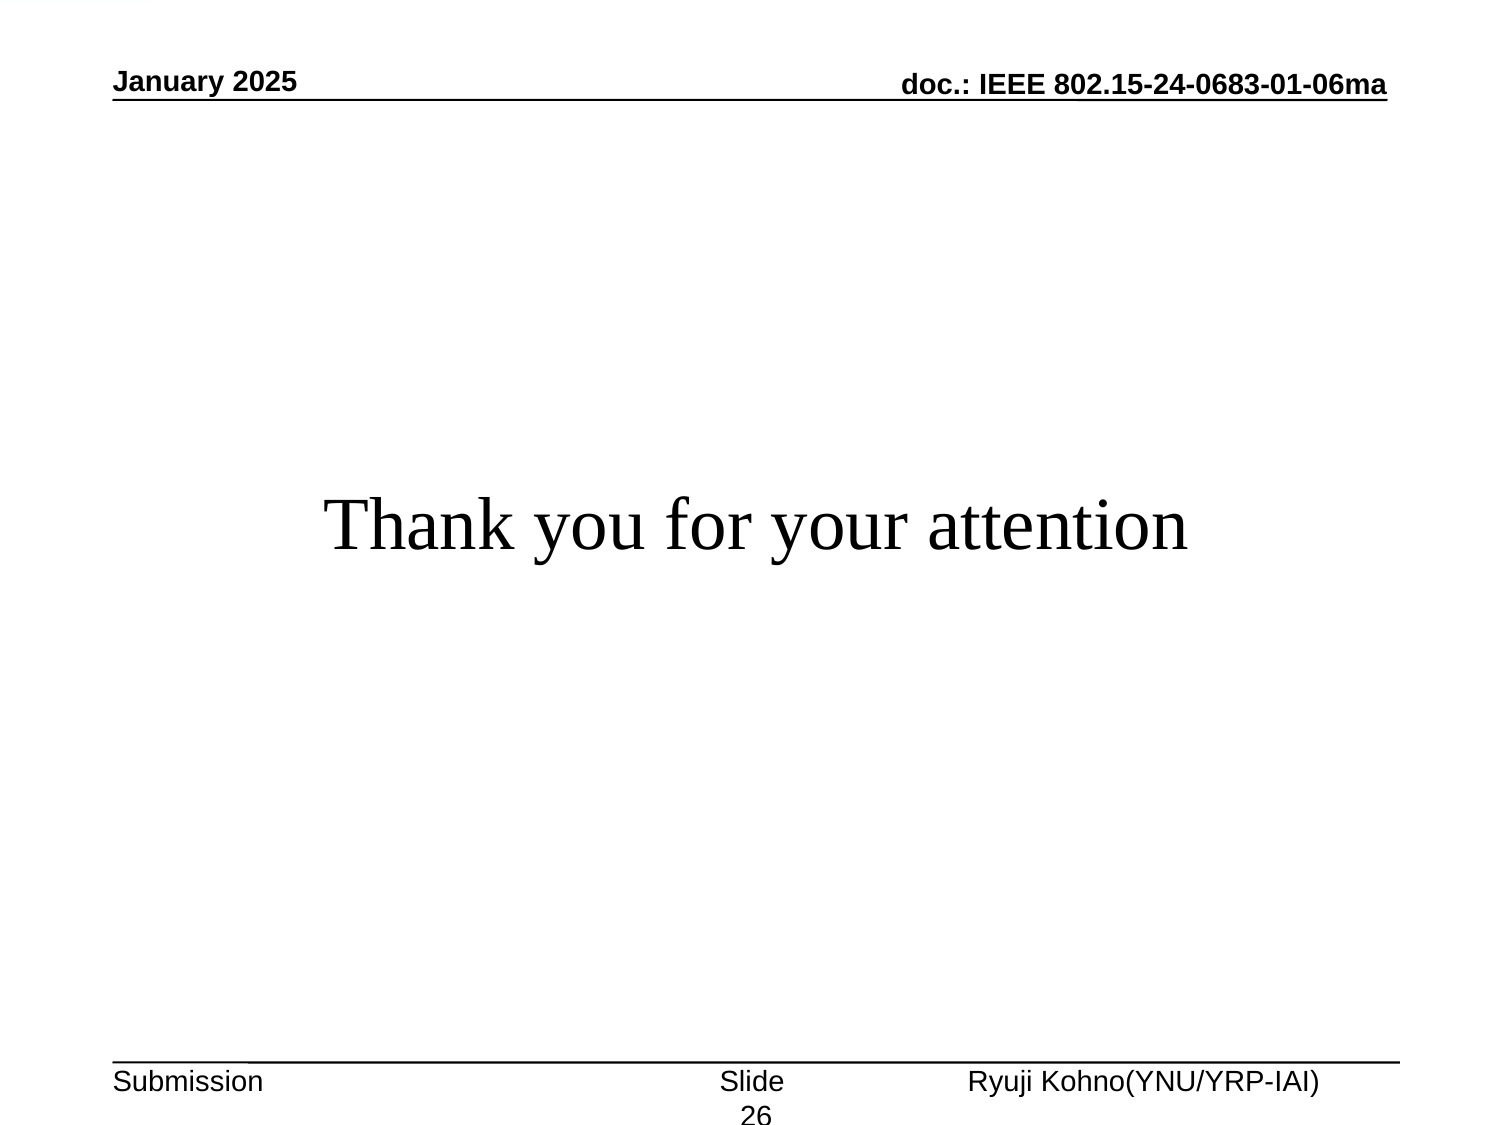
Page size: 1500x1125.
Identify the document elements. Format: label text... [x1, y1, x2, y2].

slide_number Slide 26 [712, 1062, 800, 1093]
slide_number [112, 62, 375, 98]
title Thank you for your attention [118, 431, 1394, 607]
